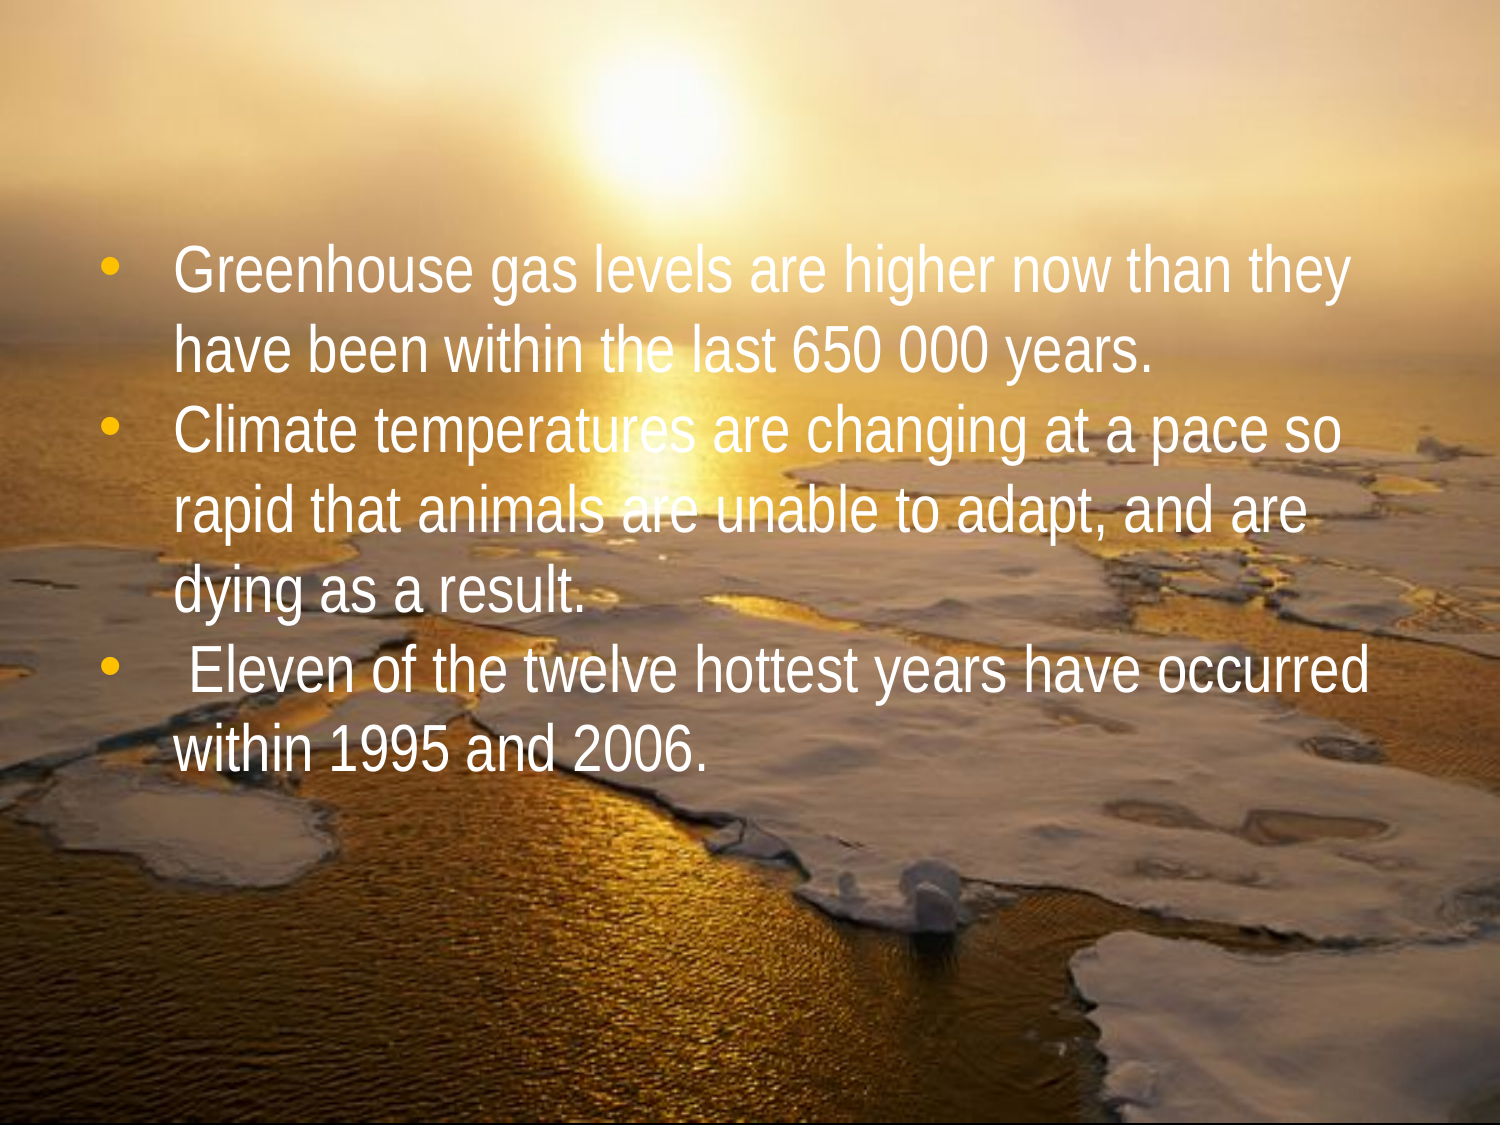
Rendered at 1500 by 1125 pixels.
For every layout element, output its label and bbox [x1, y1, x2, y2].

list [0, 0, 1500, 1123]
